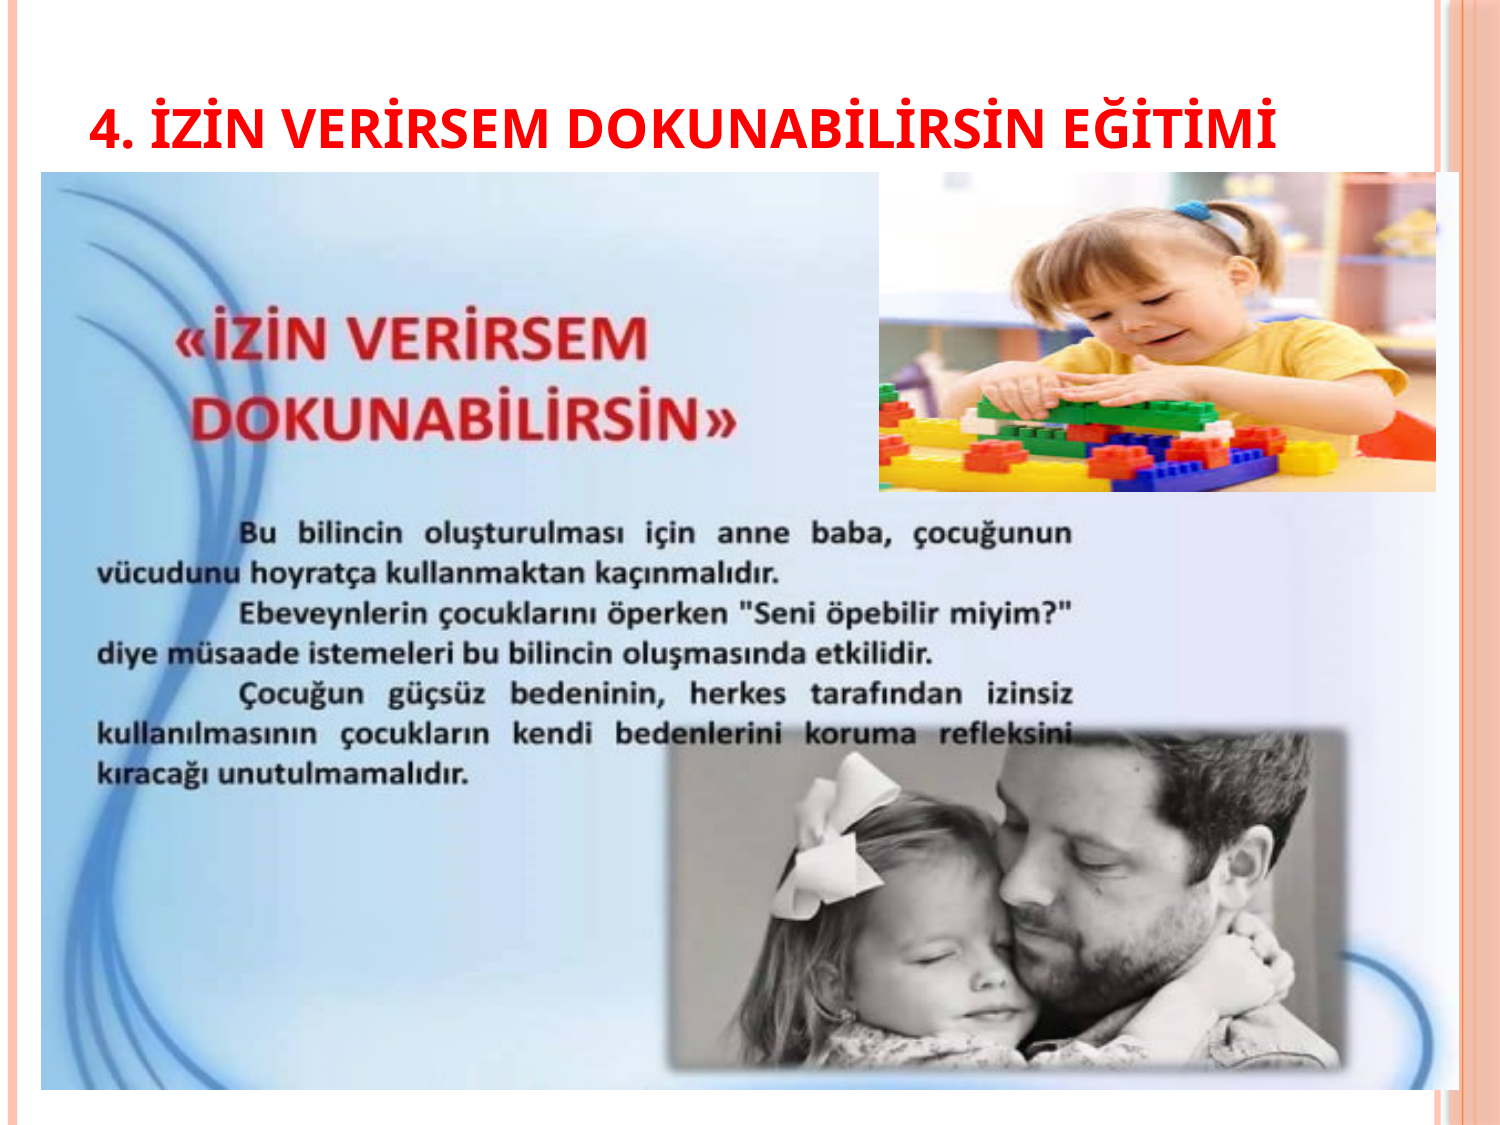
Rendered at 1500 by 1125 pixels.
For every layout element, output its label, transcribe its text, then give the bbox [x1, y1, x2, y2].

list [40, 172, 1460, 1090]
title 4. İzin Verirsem Dokunabilirsin Eğitimi [75, 45, 1300, 168]
picture [879, 172, 1436, 493]
